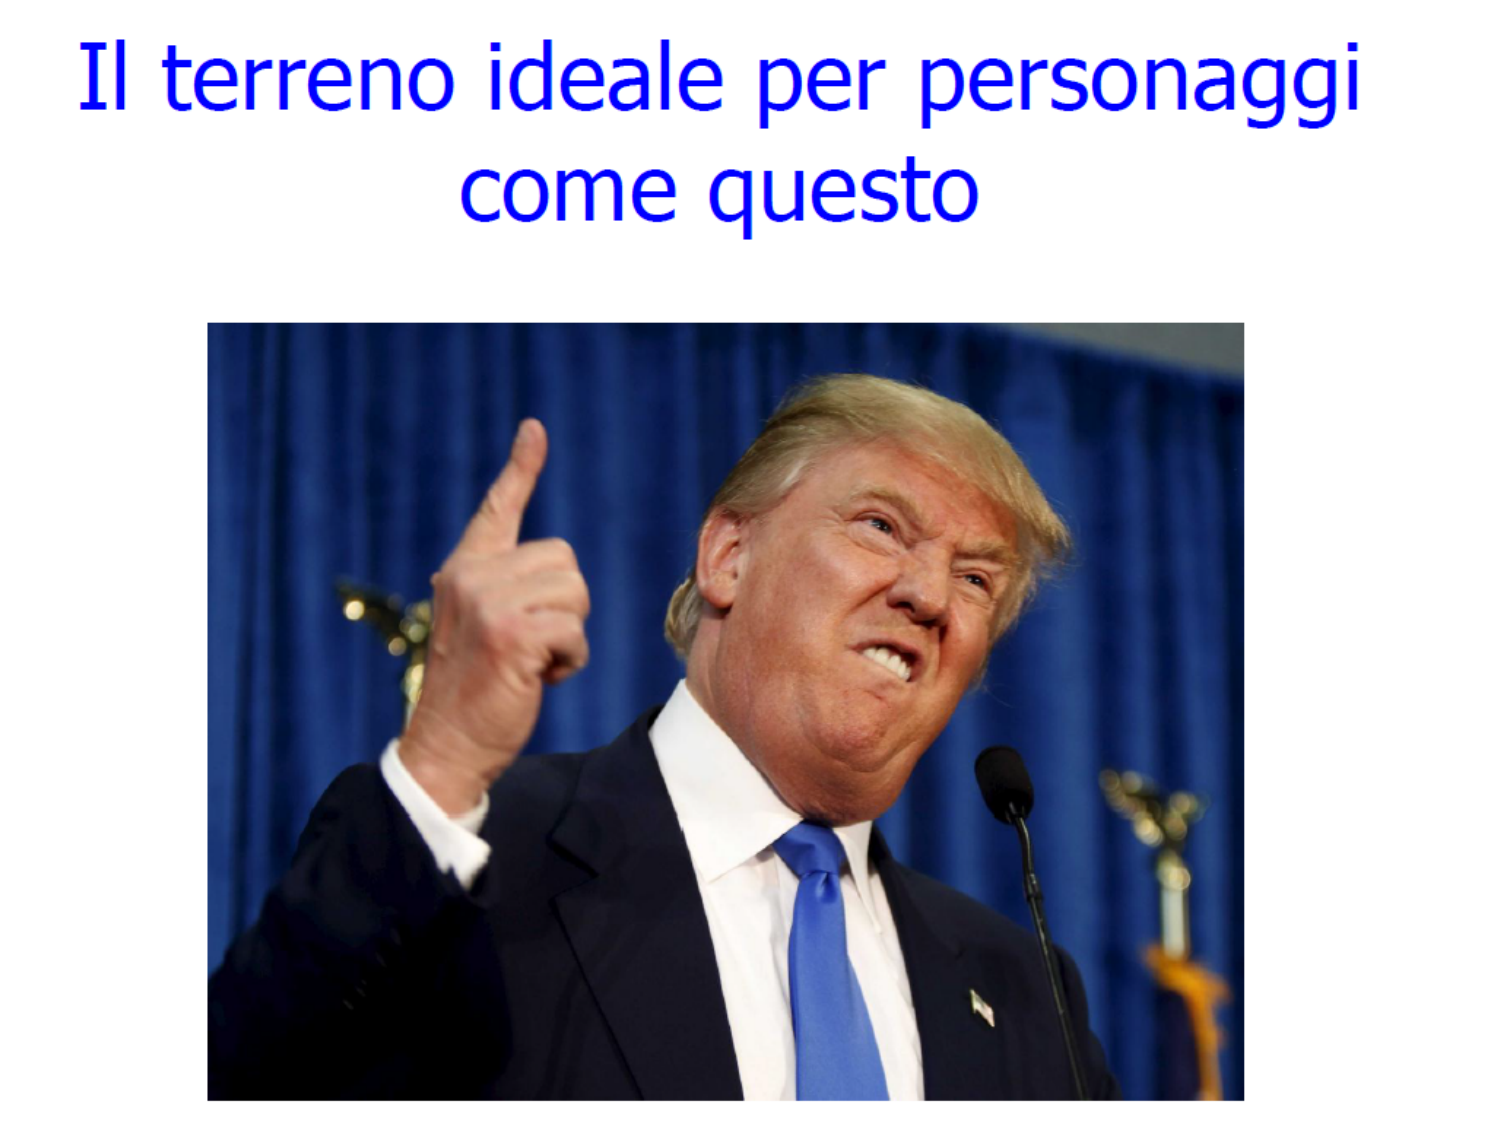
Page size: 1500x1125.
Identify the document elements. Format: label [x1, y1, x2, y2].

picture [58, 20, 1390, 1125]
